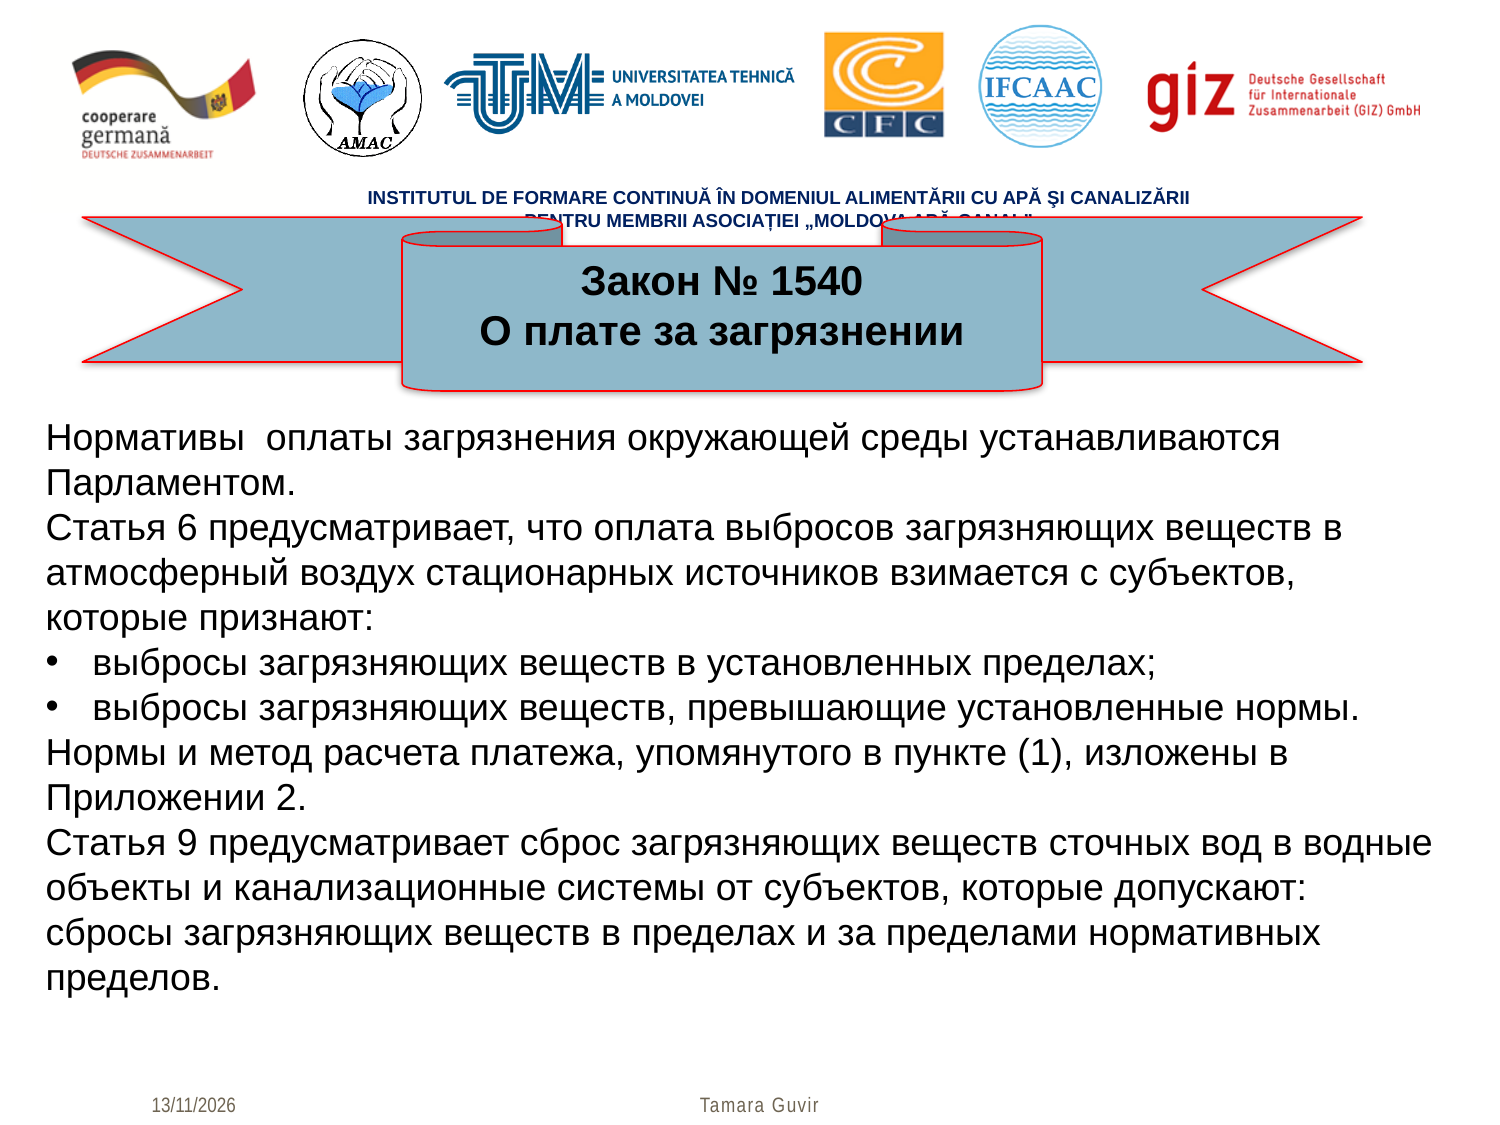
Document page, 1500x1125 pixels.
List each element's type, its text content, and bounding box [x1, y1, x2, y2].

text_box Закон № 1540 О плате за загрязнении [81, 216, 1363, 392]
picture [970, 16, 1109, 154]
text_box INSTITUTUL DE FORMARE CONTINUĂ ÎN DOMENIUL ALIMENTĂRII CU APĂ ŞI CANALIZĂRII PENTRU MEMBRII ASOCIAȚIEI „MOLDOVA APĂ-CANAL” [304, 128, 1366, 235]
picture [1136, 55, 1435, 147]
text_box [30, 235, 1434, 405]
picture [434, 47, 800, 140]
picture [31, 7, 300, 213]
picture [822, 23, 948, 149]
picture [303, 38, 422, 158]
text_box Нормативы оплаты загрязнения окружающей среды устанавливаются Парламентом. Статья 6 предусматривает, что оплата выбросов загрязняющих веществ в атмосферный воздух стационарных источников взимается с субъектов, которые признают: выбросы загрязняющих веществ в установленных пределах; выбросы загрязняющих веществ, превышающие установленные нормы. Нормы и метод расчета платежа, упомянутого в пункте (1), изложены в Приложении 2. Статья 9 предусматривает сброс загрязняющих веществ сточных вод в водные объекты и канализационные системы от субъектов, которые допускают: сбросы загрязняющих веществ в пределах и за пределами нормативных пределов. [30, 405, 1450, 1006]
footer Tamara Guvir [478, 1084, 1040, 1125]
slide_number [136, 1084, 350, 1125]
